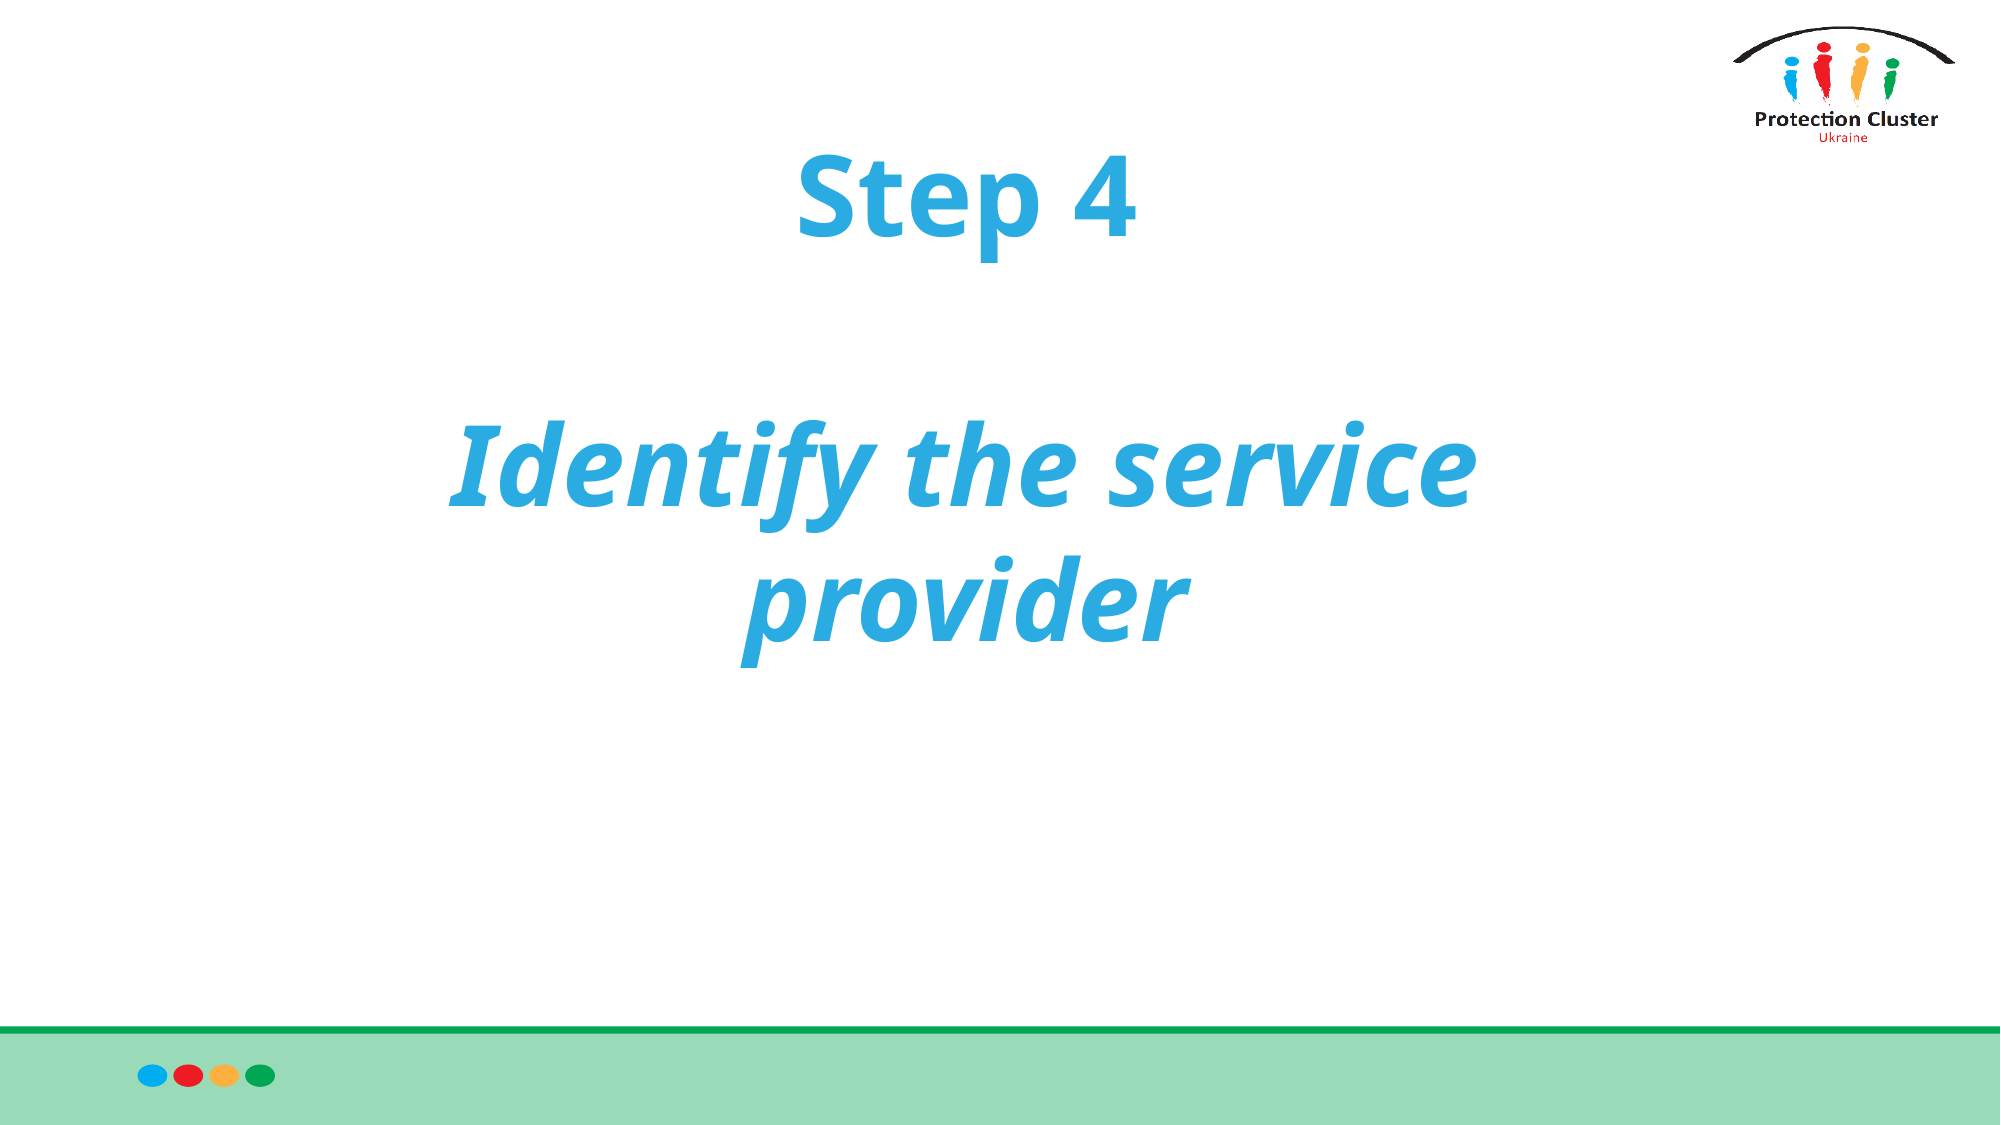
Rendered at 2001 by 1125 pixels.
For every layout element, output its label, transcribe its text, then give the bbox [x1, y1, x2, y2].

picture [1731, 24, 1957, 143]
title Step 4 Identify the service provider [224, 623, 1709, 672]
